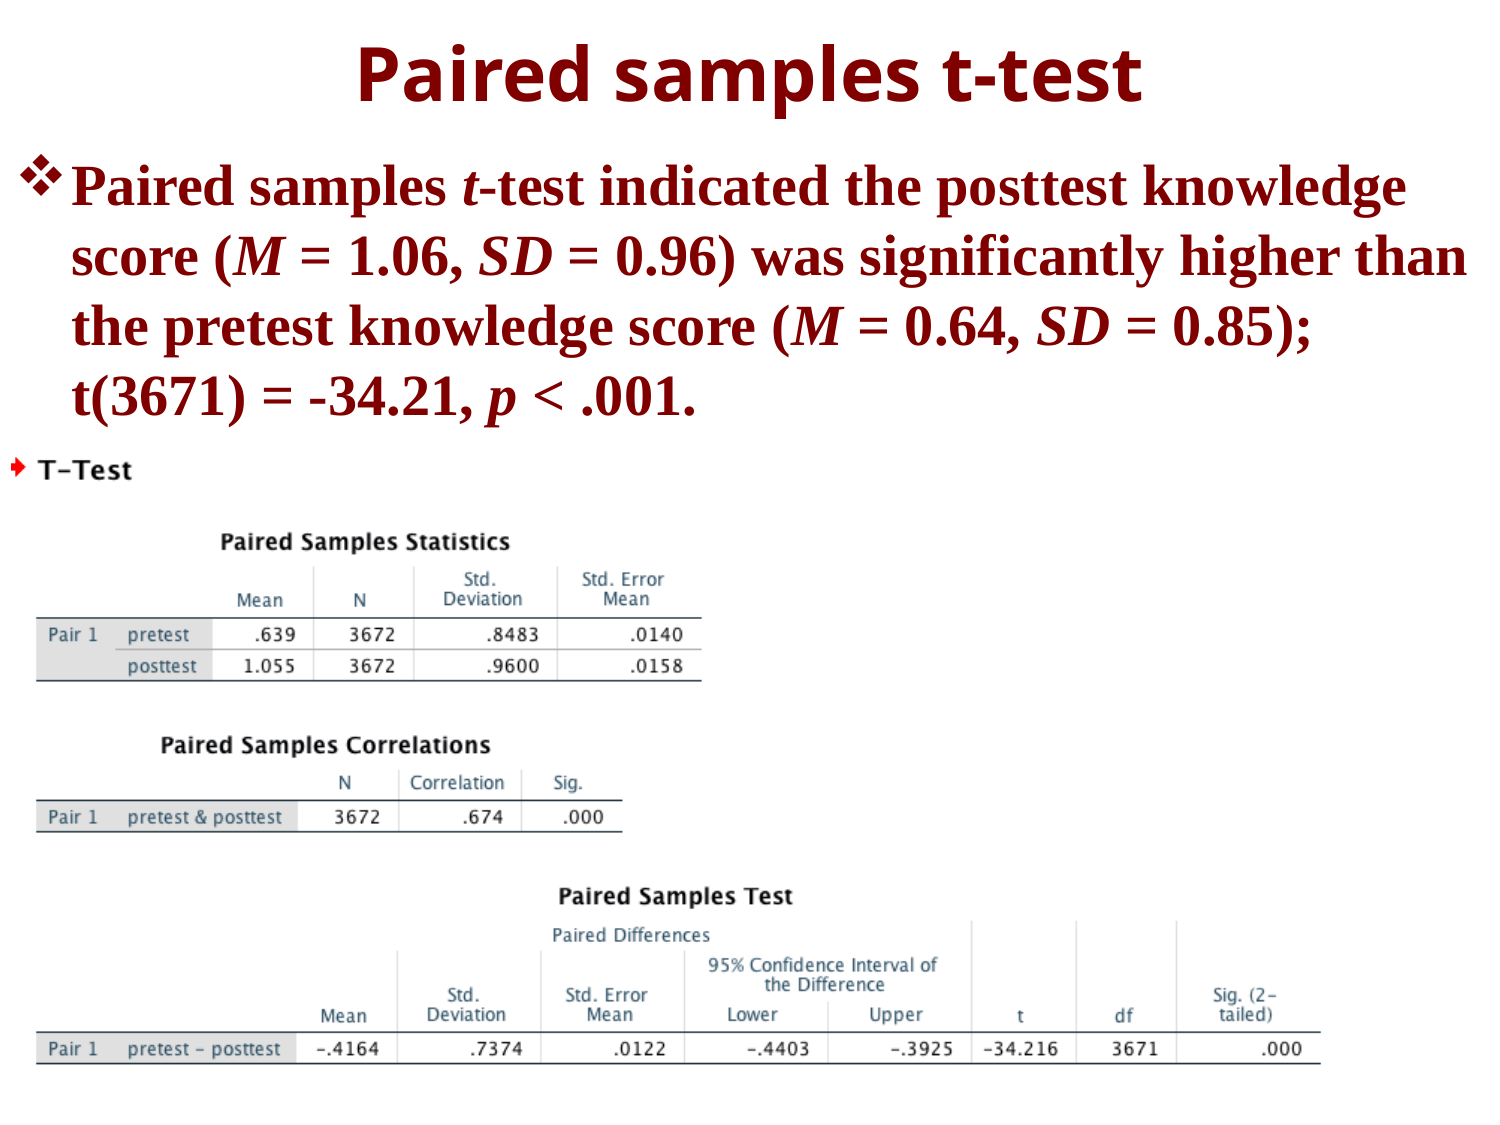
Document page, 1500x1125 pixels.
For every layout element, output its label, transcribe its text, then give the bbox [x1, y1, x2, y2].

title Paired samples t-test [0, 3, 1500, 139]
picture [11, 443, 1339, 1091]
list Paired samples t-test indicated the posttest knowledge score (M = 1.06, SD = 0.96) was significantly higher than the pretest knowledge score (M = 0.64, SD = 0.85); t(3671) = -34.21, p < .001. [0, 139, 1500, 1125]
